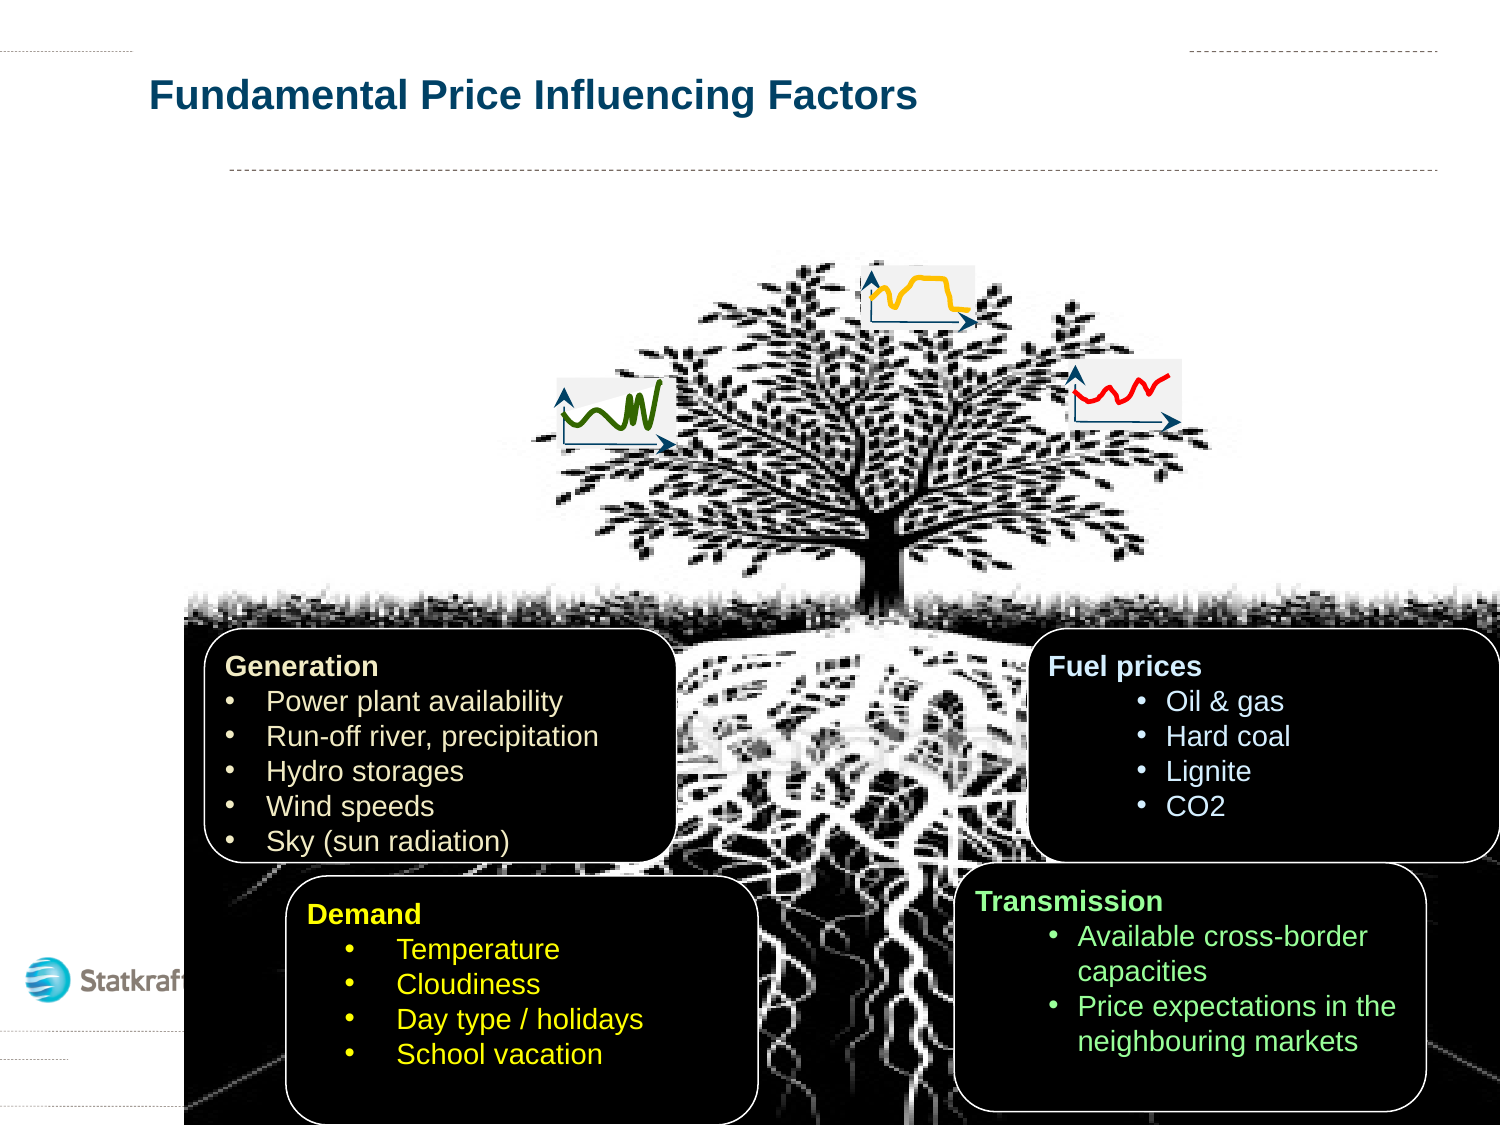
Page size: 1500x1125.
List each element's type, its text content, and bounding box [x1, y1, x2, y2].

picture [20, 946, 184, 1007]
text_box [184, 250, 1500, 1125]
text_box Fundamental Price Influencing Factors [134, 42, 1189, 144]
